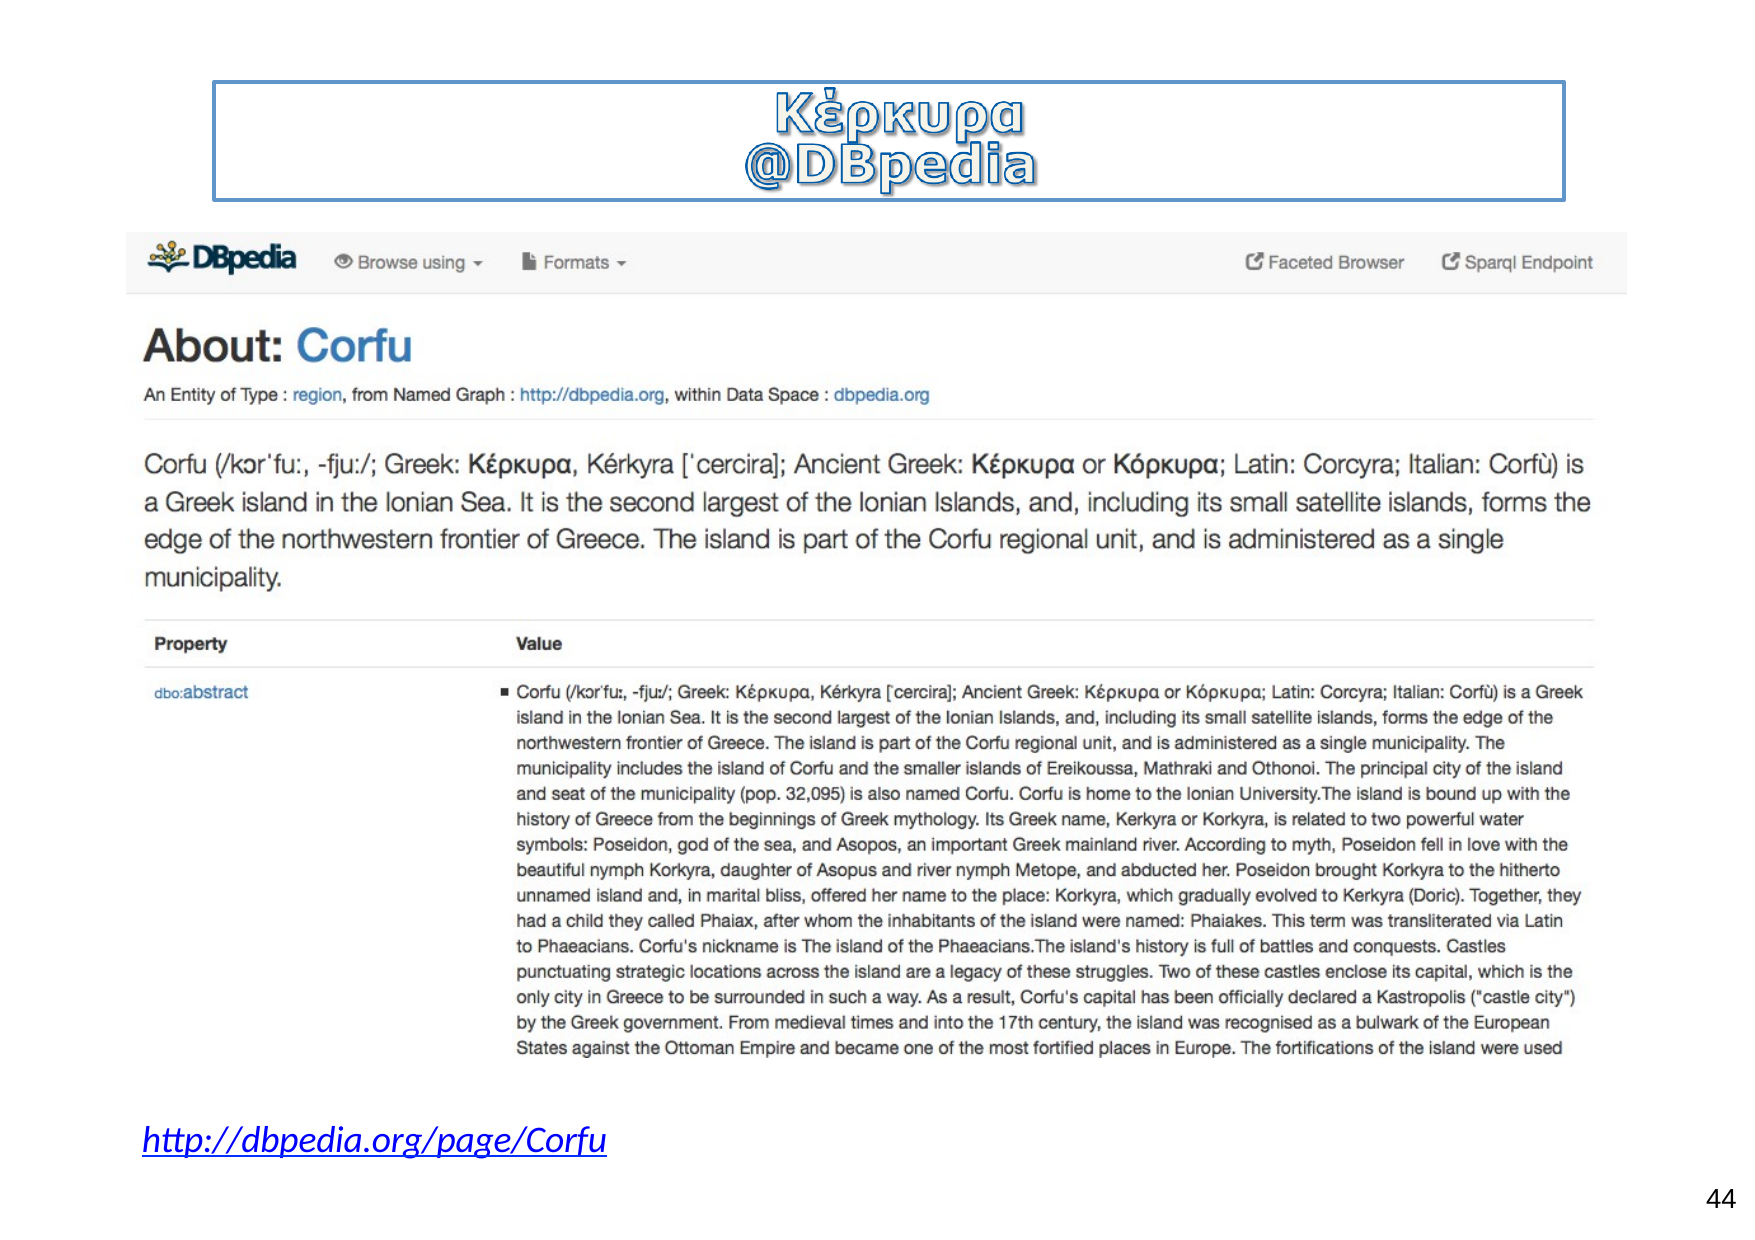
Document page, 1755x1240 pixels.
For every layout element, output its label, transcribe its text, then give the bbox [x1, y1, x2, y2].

text_box 44 [1682, 1173, 1752, 1240]
text_box http://dbpedia.org/page/Corfu [139, 1112, 617, 1160]
picture [126, 231, 1627, 1059]
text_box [211, 72, 1567, 205]
